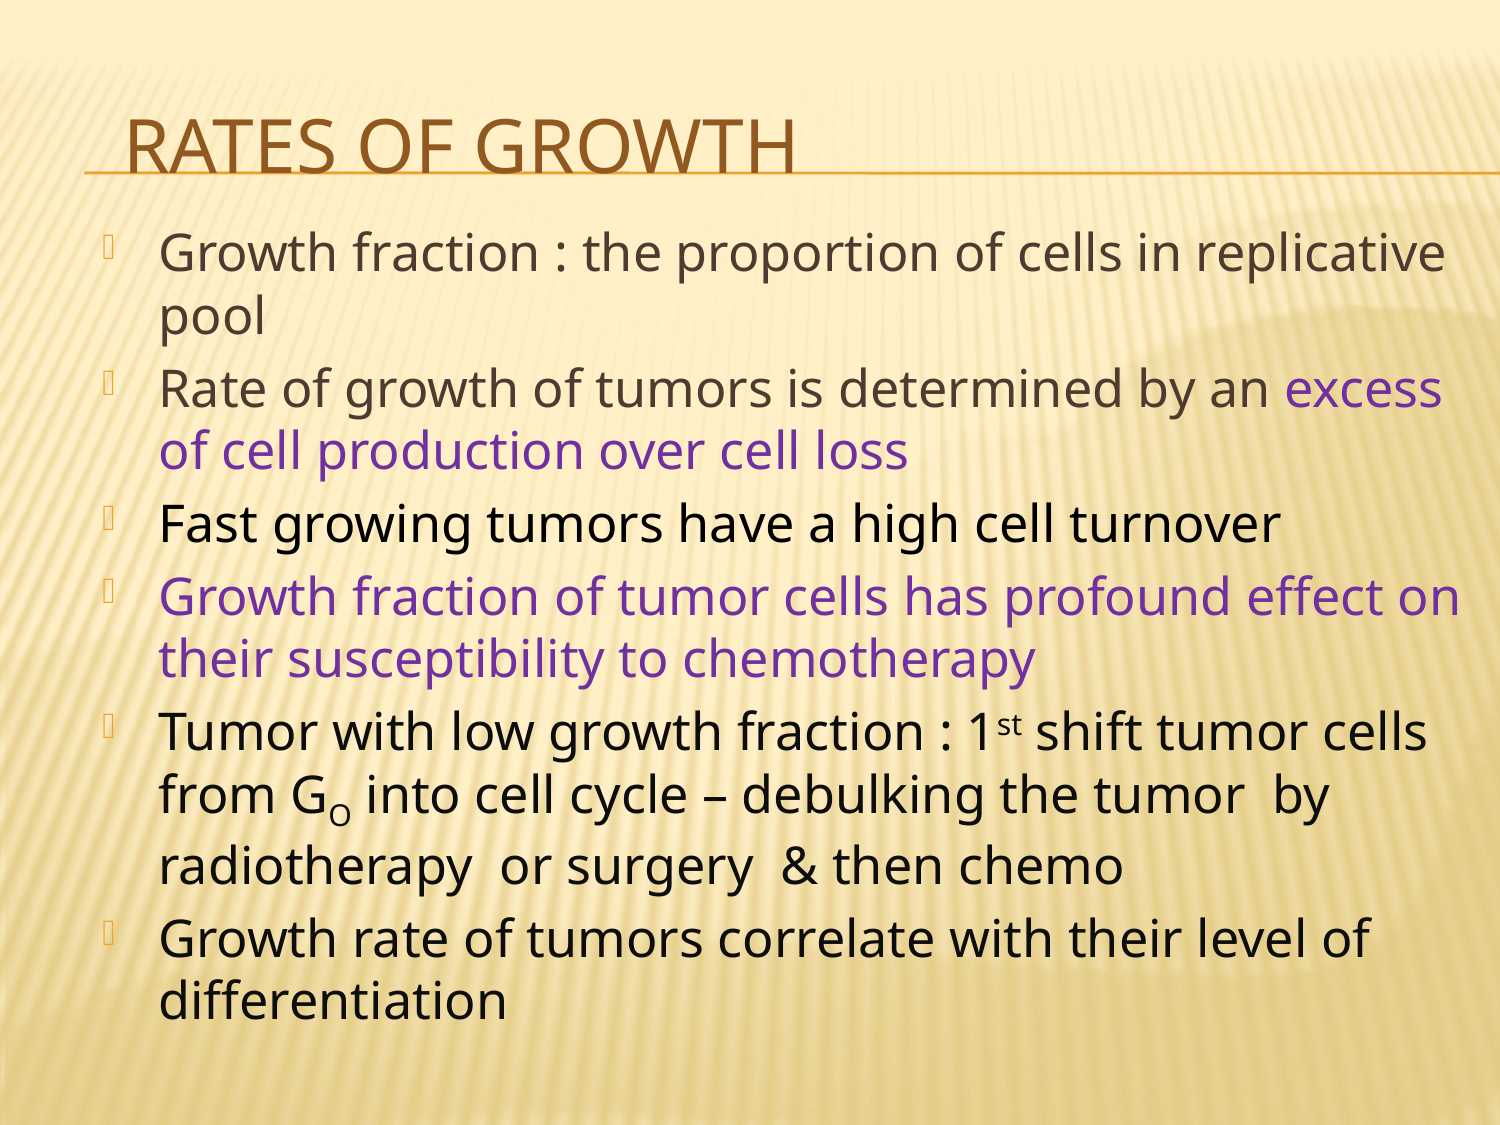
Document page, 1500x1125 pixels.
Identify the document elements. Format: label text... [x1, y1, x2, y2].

list Growth fraction : the proportion of cells in replicative pool Rate of growth of tumors is determined by an excess of cell production over cell loss Fast growing tumors have a high cell turnover Growth fraction of tumor cells has profound effect on their susceptibility to chemotherapy Tumor with low growth fraction : 1st shift tumor cells from GO into cell cycle – debulking the tumor by radiotherapy or surgery & then chemo Growth rate of tumors correlate with their level of differentiation [87, 212, 1500, 1013]
text_box rates of growth [49, 74, 1475, 213]
